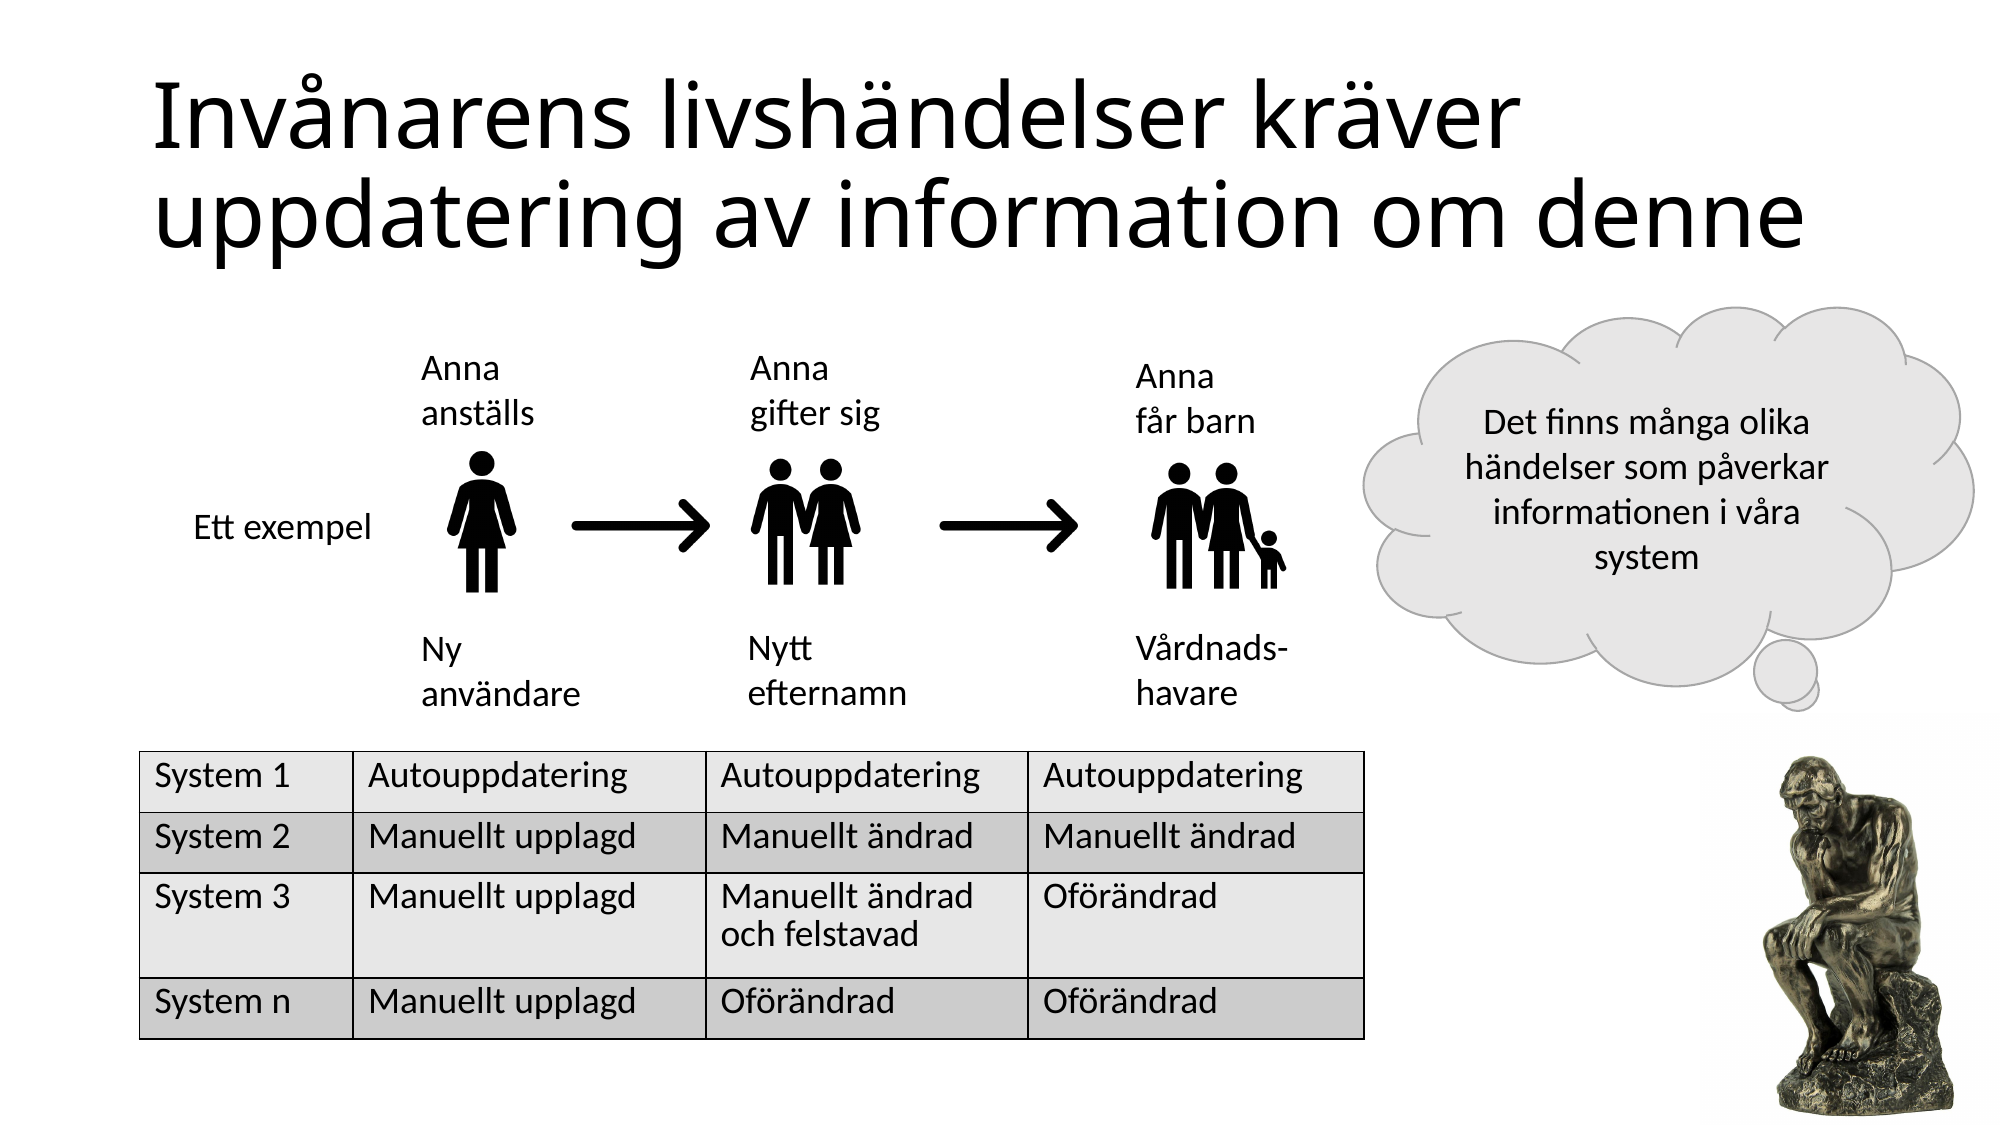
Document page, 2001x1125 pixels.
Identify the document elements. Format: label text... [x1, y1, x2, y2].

table_cell System 3 [140, 874, 352, 977]
picture [406, 446, 557, 597]
title Invånarens livshändelser kräver uppdatering av information om denne [137, 59, 1863, 278]
text_box Ny användare [406, 616, 608, 722]
table_header Autouppdatering [354, 752, 705, 812]
text_box Anna anställs [406, 335, 557, 441]
text_box Anna gifter sig [735, 335, 917, 441]
table_header Autouppdatering [1029, 752, 1363, 812]
picture [565, 450, 716, 601]
table_cell Manuellt ändrad [707, 813, 1027, 872]
picture [730, 446, 881, 597]
text_box Det finns många olika händelser som påverkar informationen i våra system [1362, 306, 1975, 713]
table_cell Manuellt upplagd [354, 874, 705, 977]
picture [933, 450, 1084, 601]
table_header Autouppdatering [707, 752, 1027, 812]
table_cell Oförändrad [707, 979, 1027, 1038]
table_cell Manuellt ändrad och felstavad [707, 874, 1027, 977]
table_cell Oförändrad [1029, 874, 1363, 977]
picture [1699, 713, 2000, 1125]
table_cell System 2 [140, 813, 352, 872]
table_cell Manuellt upplagd [354, 979, 705, 1038]
table_header System 1 [140, 752, 352, 812]
text_box Vårdnads-havare [1120, 615, 1322, 721]
text_box Ett exempel [178, 494, 392, 555]
table_cell System n [140, 979, 352, 1038]
table_cell Manuellt upplagd [354, 813, 705, 872]
table_cell Oförändrad [1029, 979, 1363, 1038]
text_box Nytt efternamn [732, 615, 934, 721]
text_box Anna får barn [1120, 344, 1302, 449]
picture [1143, 450, 1294, 601]
table_cell Manuellt ändrad [1029, 813, 1363, 872]
